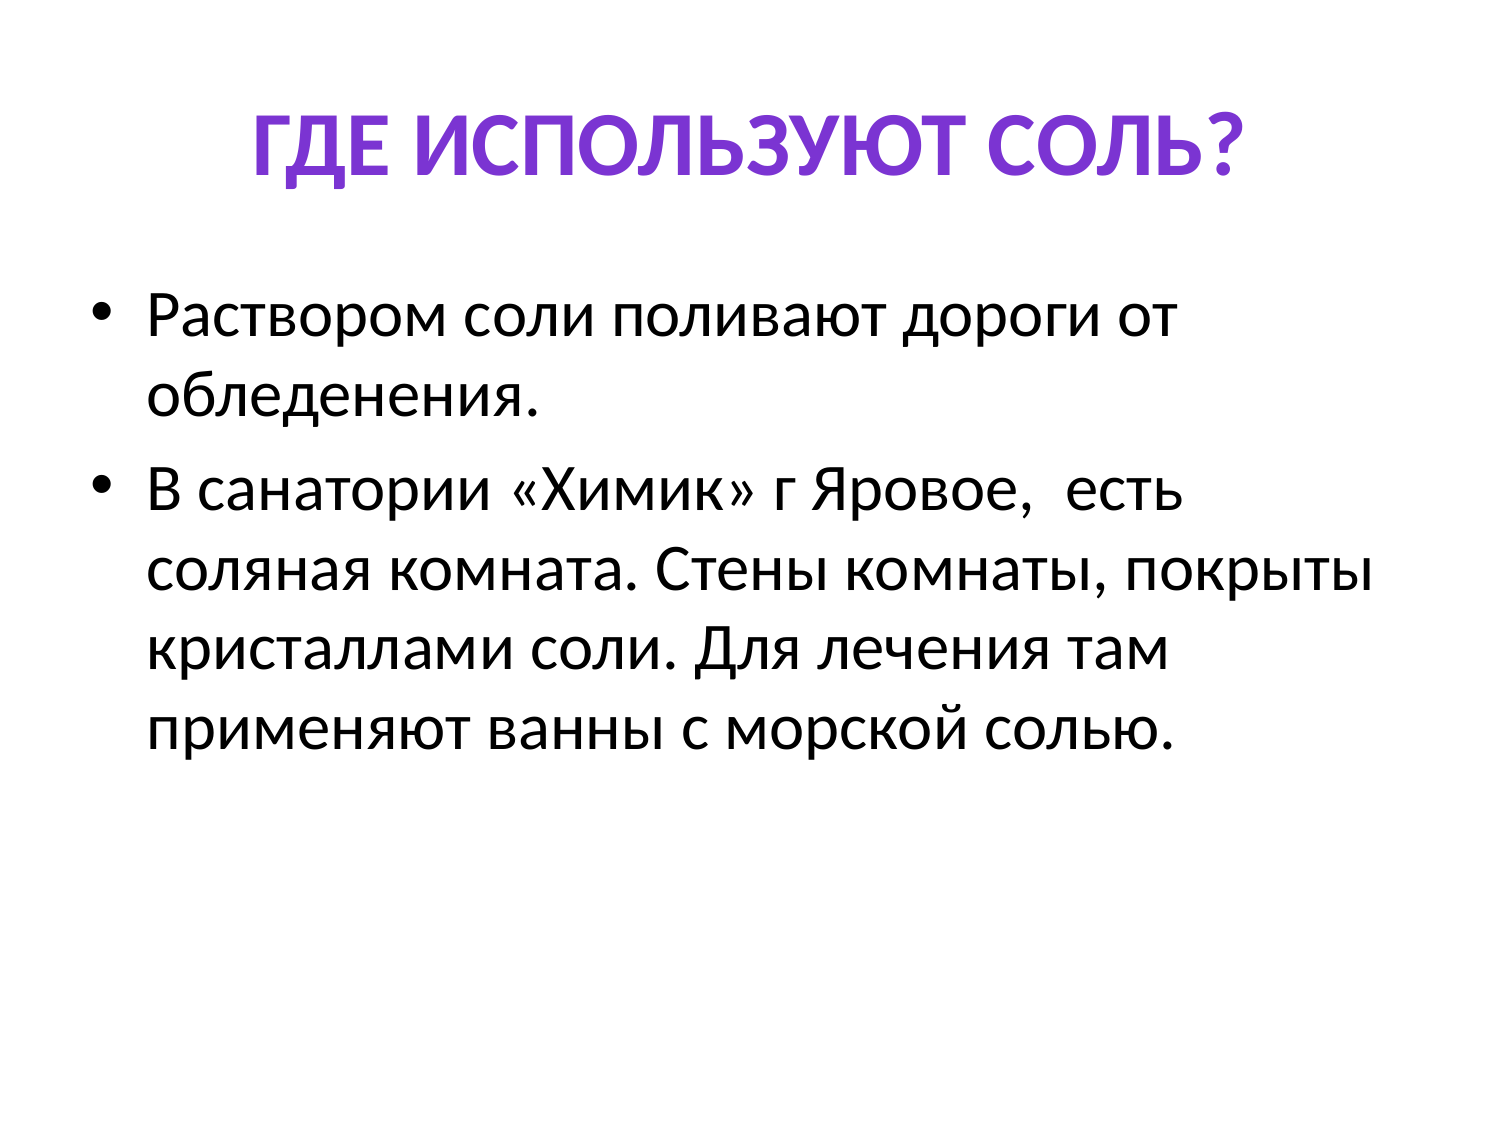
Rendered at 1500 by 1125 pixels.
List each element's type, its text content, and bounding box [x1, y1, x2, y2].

title Где используют соль? [75, 45, 1425, 233]
list Раствором соли поливают дороги от обледенения. В санатории «Химик» г Яровое, есть соляная комната. Стены комнаты, покрыты кристаллами соли. Для лечения там применяют ванны с морской солью. [75, 262, 1425, 1005]
